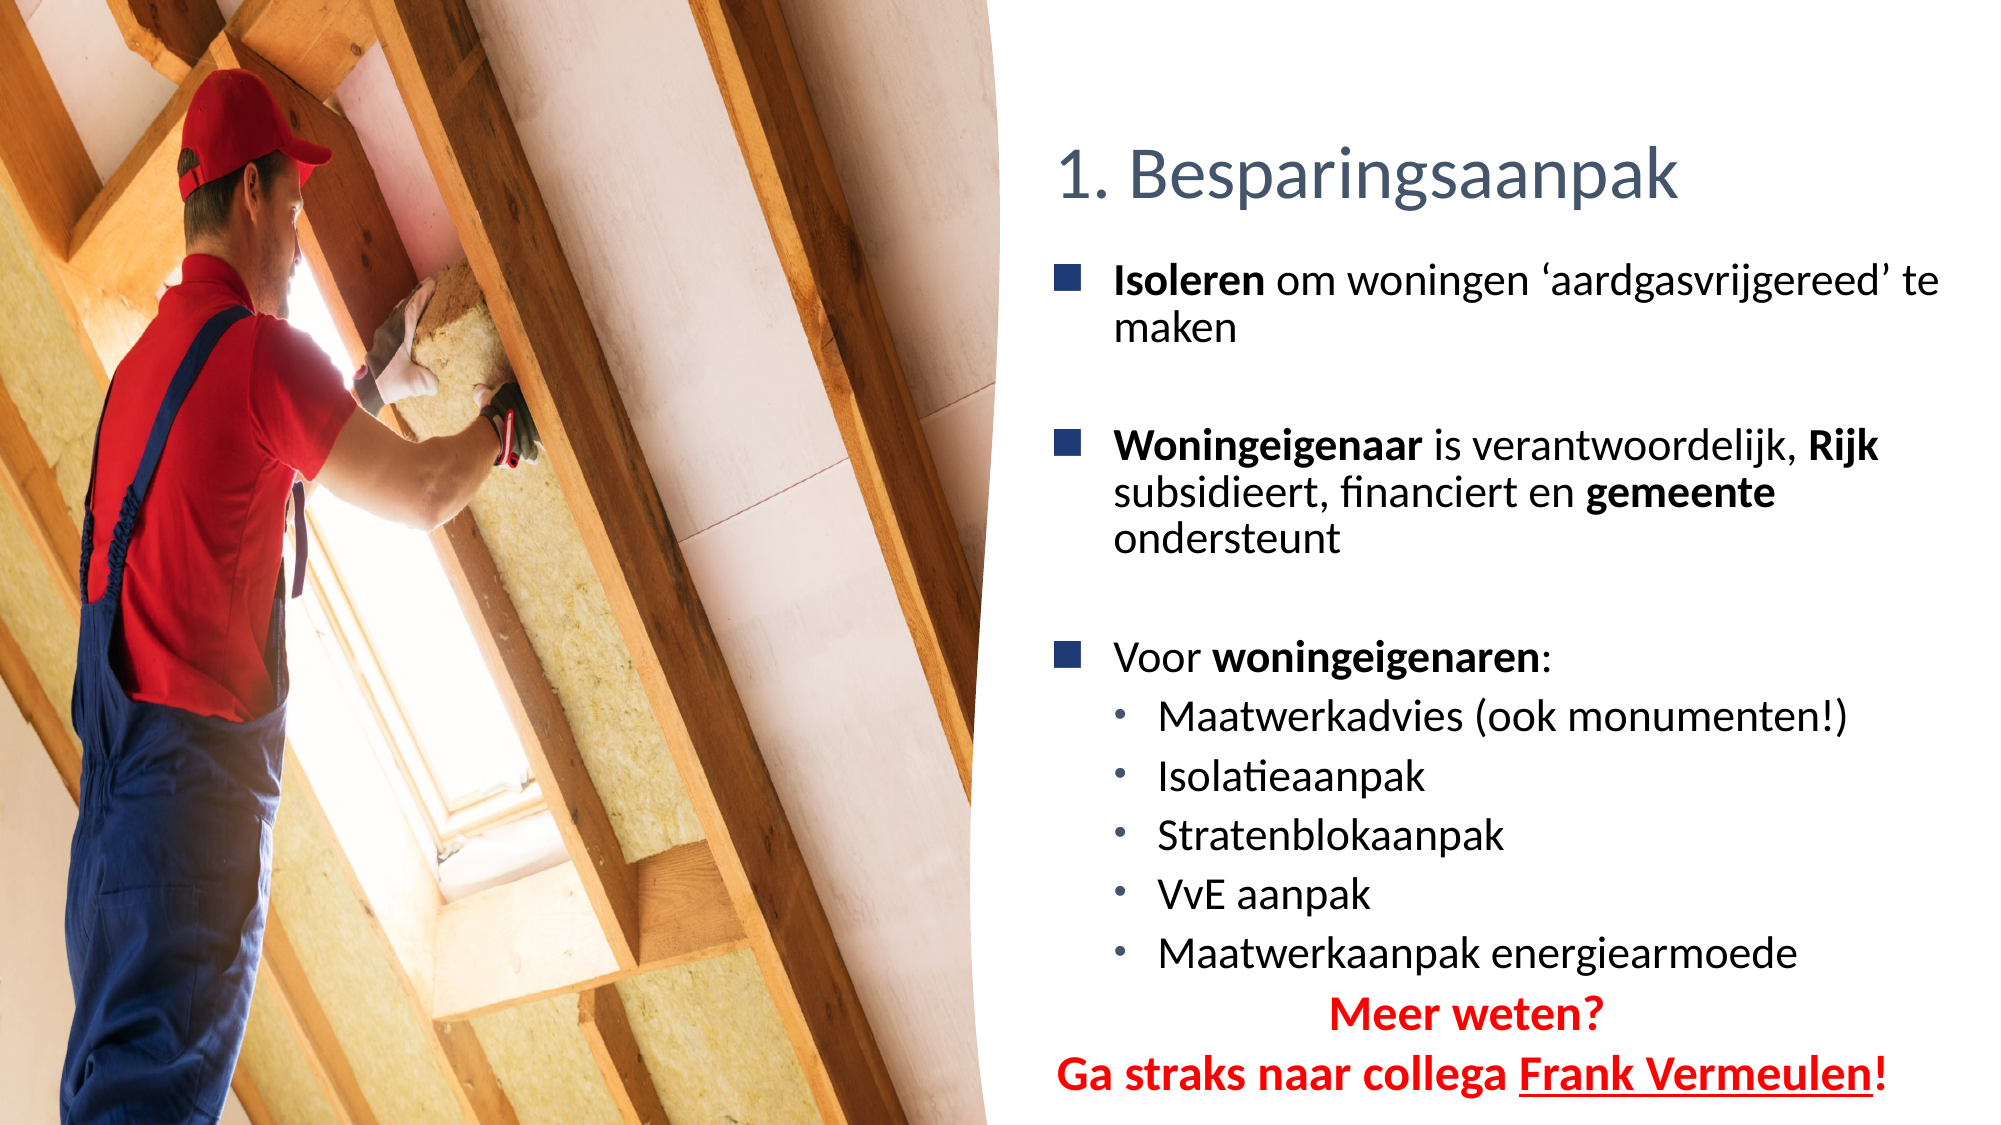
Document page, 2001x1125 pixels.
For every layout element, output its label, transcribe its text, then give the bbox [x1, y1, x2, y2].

picture [1054, 264, 1081, 291]
picture [0, 0, 1000, 1125]
list Isoleren om woningen ‘aardgasvrijgereed’ te maken Woningeigenaar is verantwoordelijk, Rijk subsidieert, financiert en gemeente ondersteunt Voor woningeigenaren: Maatwerkadvies (ook monumenten!) Isolatieaanpak Stratenblokaanpak VvE aanpak Maatwerkaanpak energiearmoede [1054, 258, 1958, 989]
text_box Meer weten? Ga straks naar collega Frank Vermeulen! [1038, 972, 1907, 1108]
title 1. Besparingsaanpak [1054, 97, 1923, 239]
picture [1054, 429, 1081, 456]
picture [1054, 641, 1081, 668]
